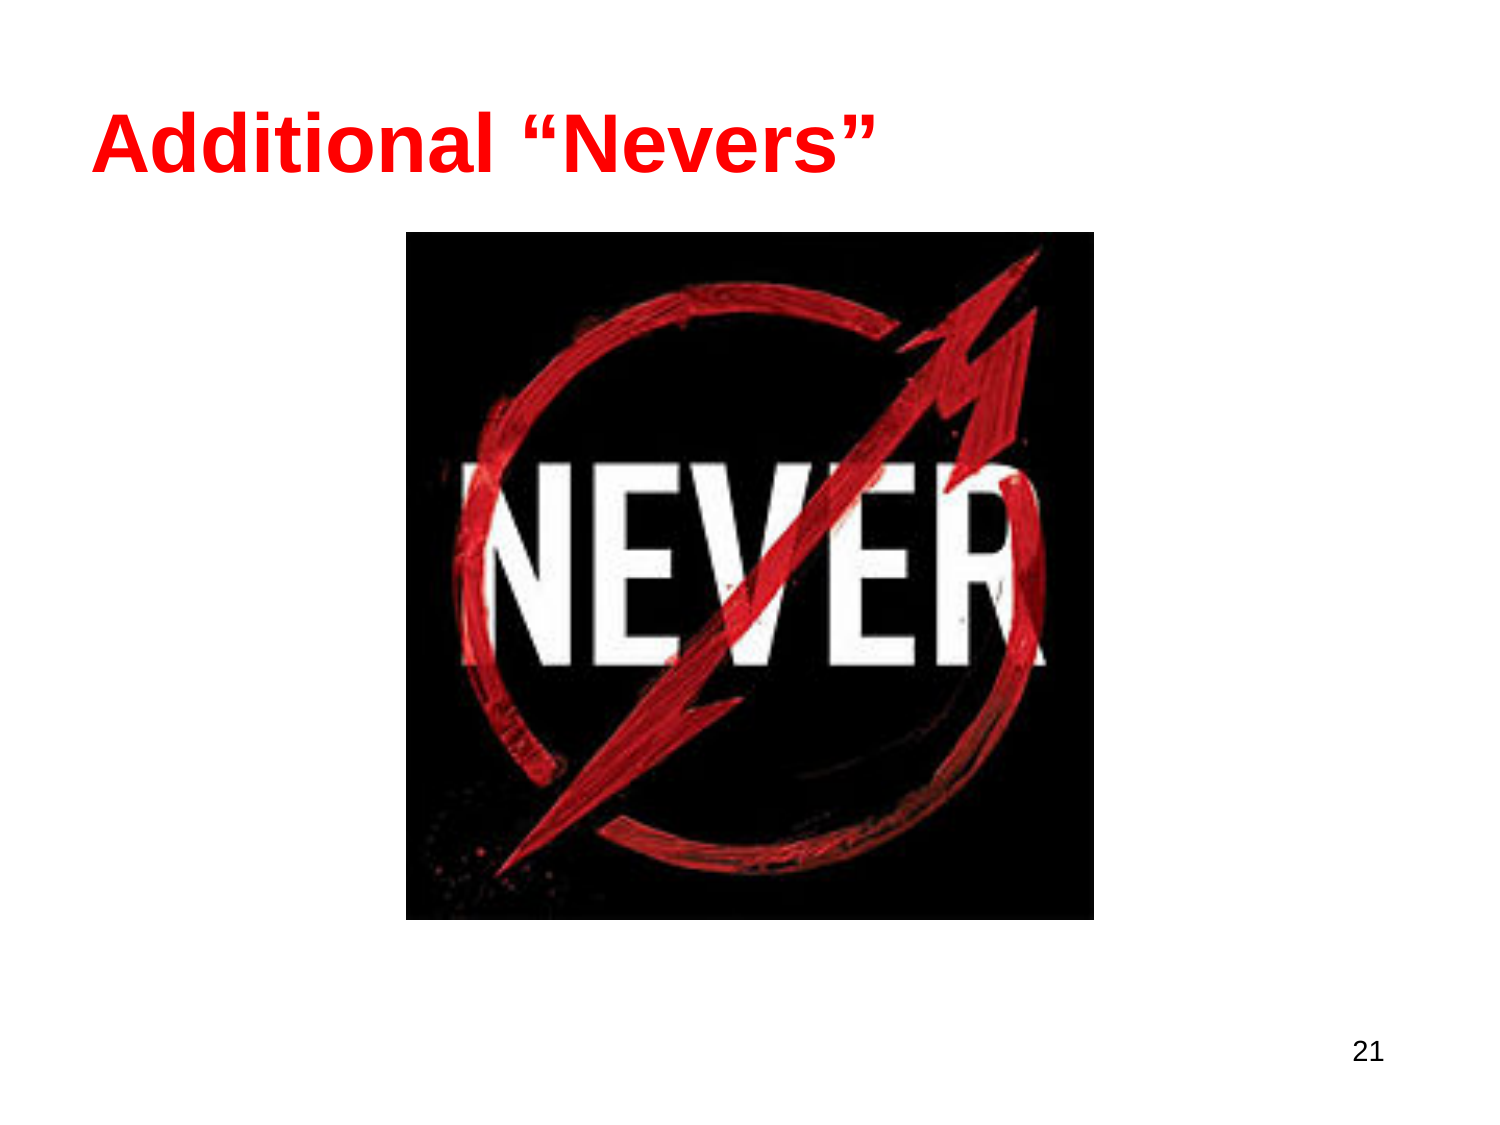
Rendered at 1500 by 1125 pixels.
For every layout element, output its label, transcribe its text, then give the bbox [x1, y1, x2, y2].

slide_number 21 [1074, 1024, 1401, 1103]
title Additional “Nevers” [75, 45, 1425, 233]
picture [405, 232, 1094, 921]
